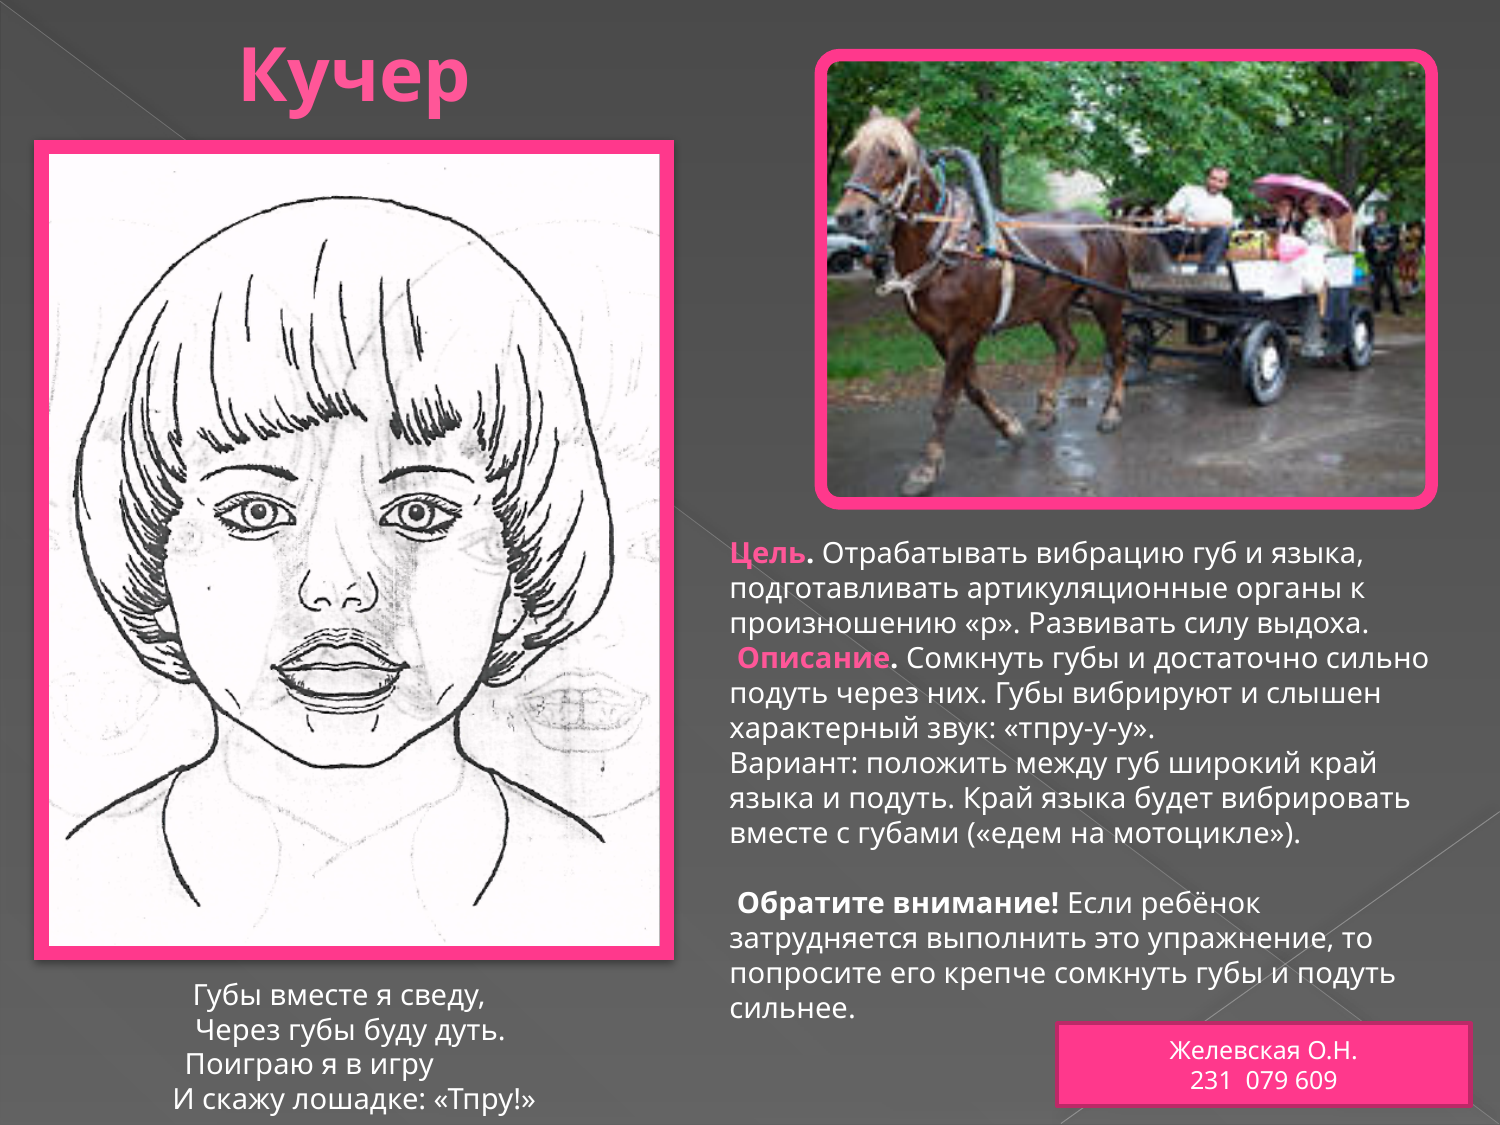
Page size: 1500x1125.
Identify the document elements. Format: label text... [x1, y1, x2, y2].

text_box Желевская О.Н. 231 079 609 [1055, 1021, 1473, 1108]
picture [48, 154, 660, 946]
text_box Кучер [222, 19, 487, 124]
text_box Губы вместе я сведу, Через губы буду дуть. Поиграю я в игру И скажу лошадке: «Тпру!» [135, 968, 573, 1123]
text_box Цель. Отрабатывать вибрацию губ и языка, подготавливать артикуляционные органы к произношению «р». Развивать силу выдоха. Описание. Сомкнуть губы и достаточно сильно подуть через них. Губы вибрируют и слы­шен характерный звук: «тпру-у-у». Вариант: положить между губ широкий край языка и подуть. Край языка будет вибриро­вать вместе с губами («едем на мотоцикле»). Обратите внимание! Если ребёнок затрудняется выполнить это упражнение, то попро­сите его крепче сомкнуть губы и подуть сильнее. [714, 527, 1465, 1032]
picture [820, 54, 1432, 504]
